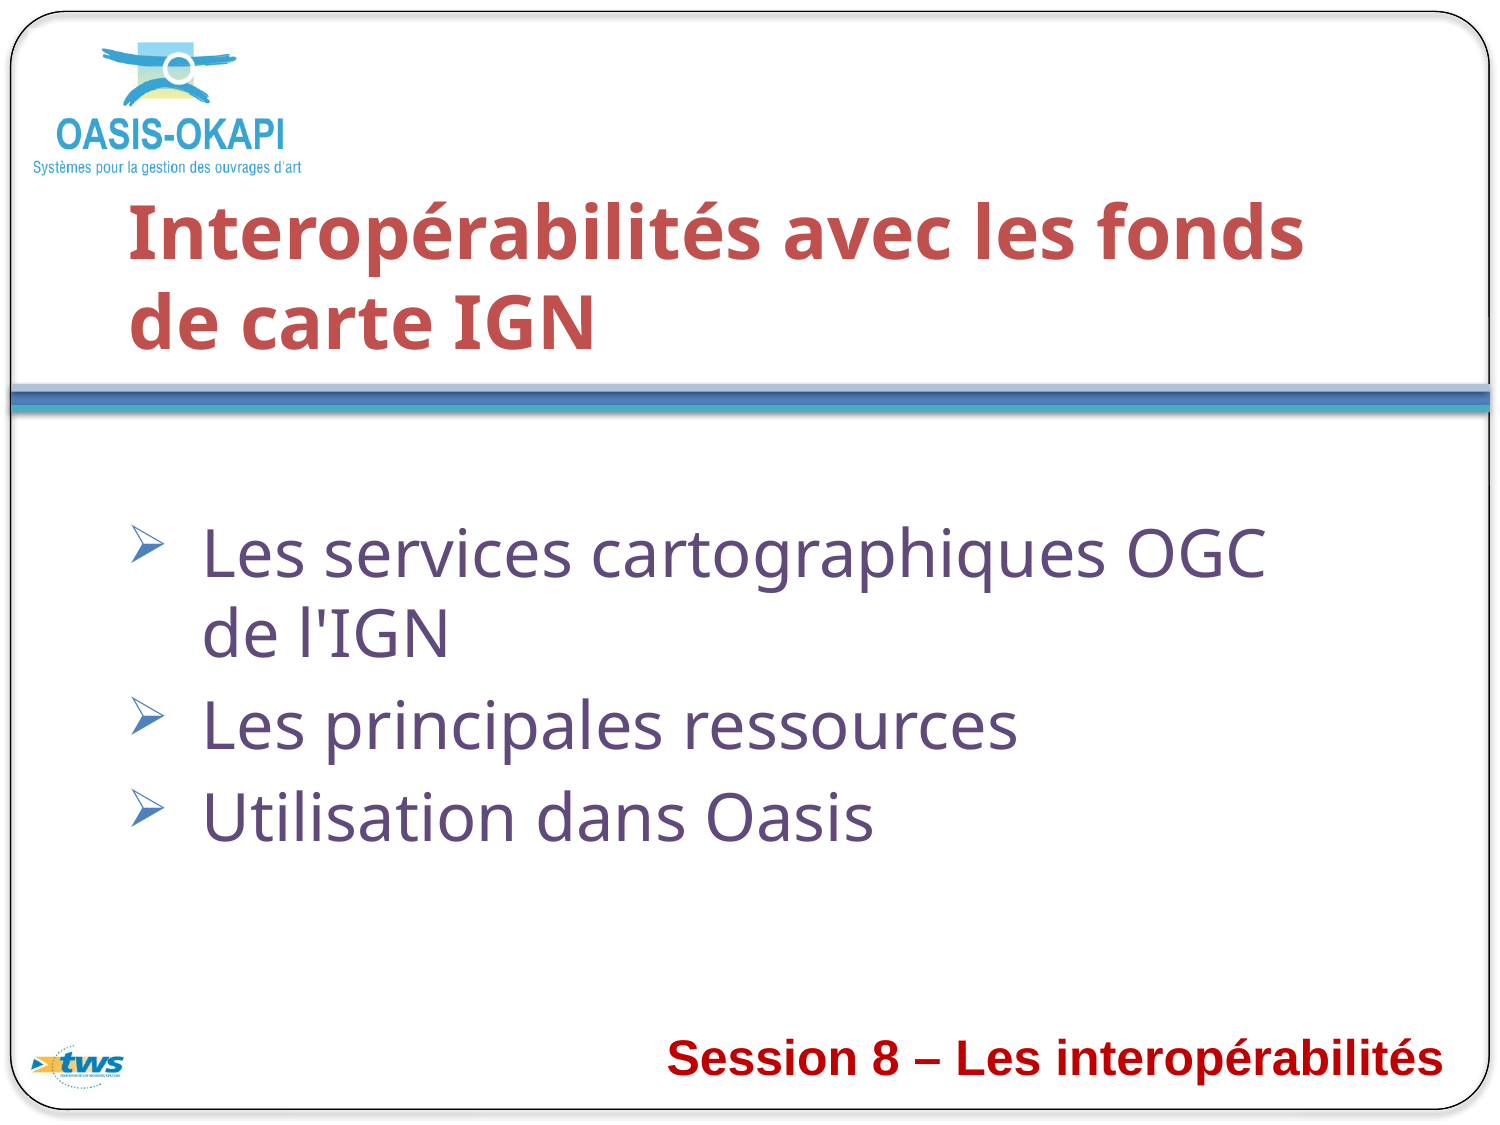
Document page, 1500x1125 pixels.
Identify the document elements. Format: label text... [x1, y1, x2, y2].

title Interopérabilités avec les fonds de carte IGN [114, 156, 1390, 380]
list Les services cartographiques OGC de l'IGN Les principales ressources Utilisation dans Oasis [112, 503, 1353, 953]
picture [27, 28, 304, 188]
picture [28, 1036, 132, 1097]
slide_number Session 8 – Les interopérabilités [304, 1018, 1460, 1097]
